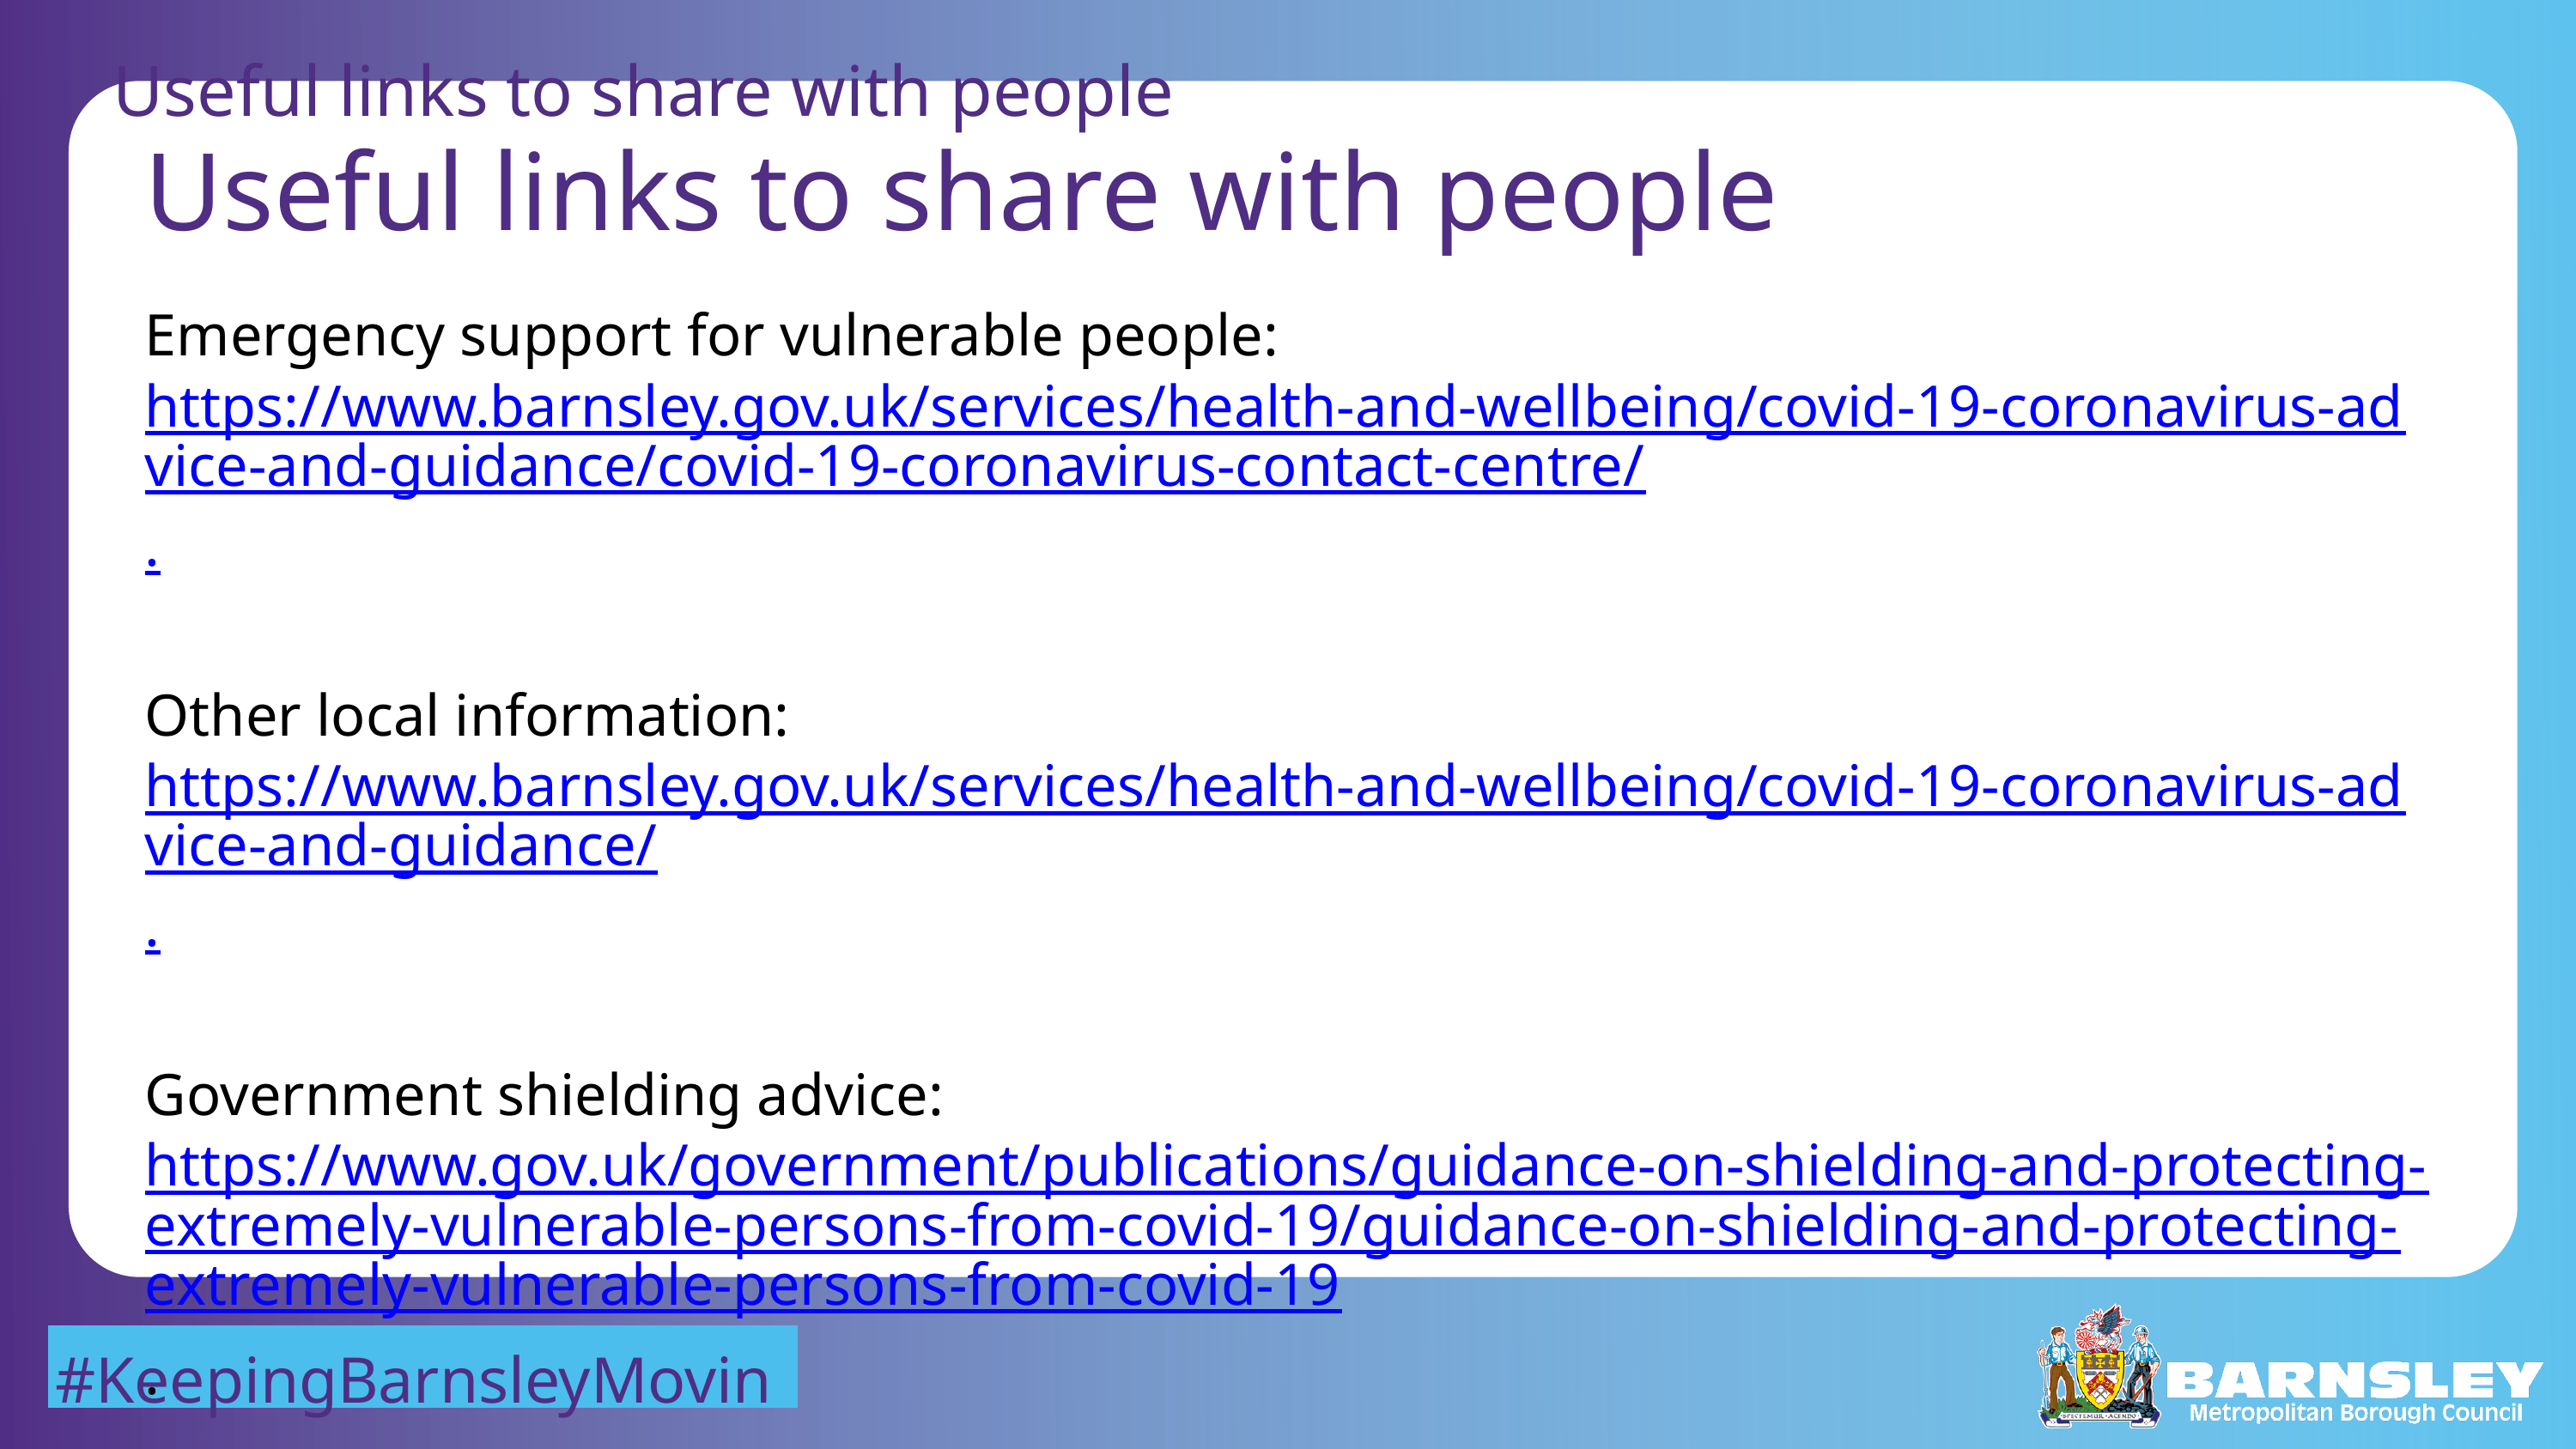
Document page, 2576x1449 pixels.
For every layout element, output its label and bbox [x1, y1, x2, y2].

picture [0, 0, 2576, 1449]
text_box [47, 1325, 799, 1410]
text_box [68, 81, 2518, 1277]
